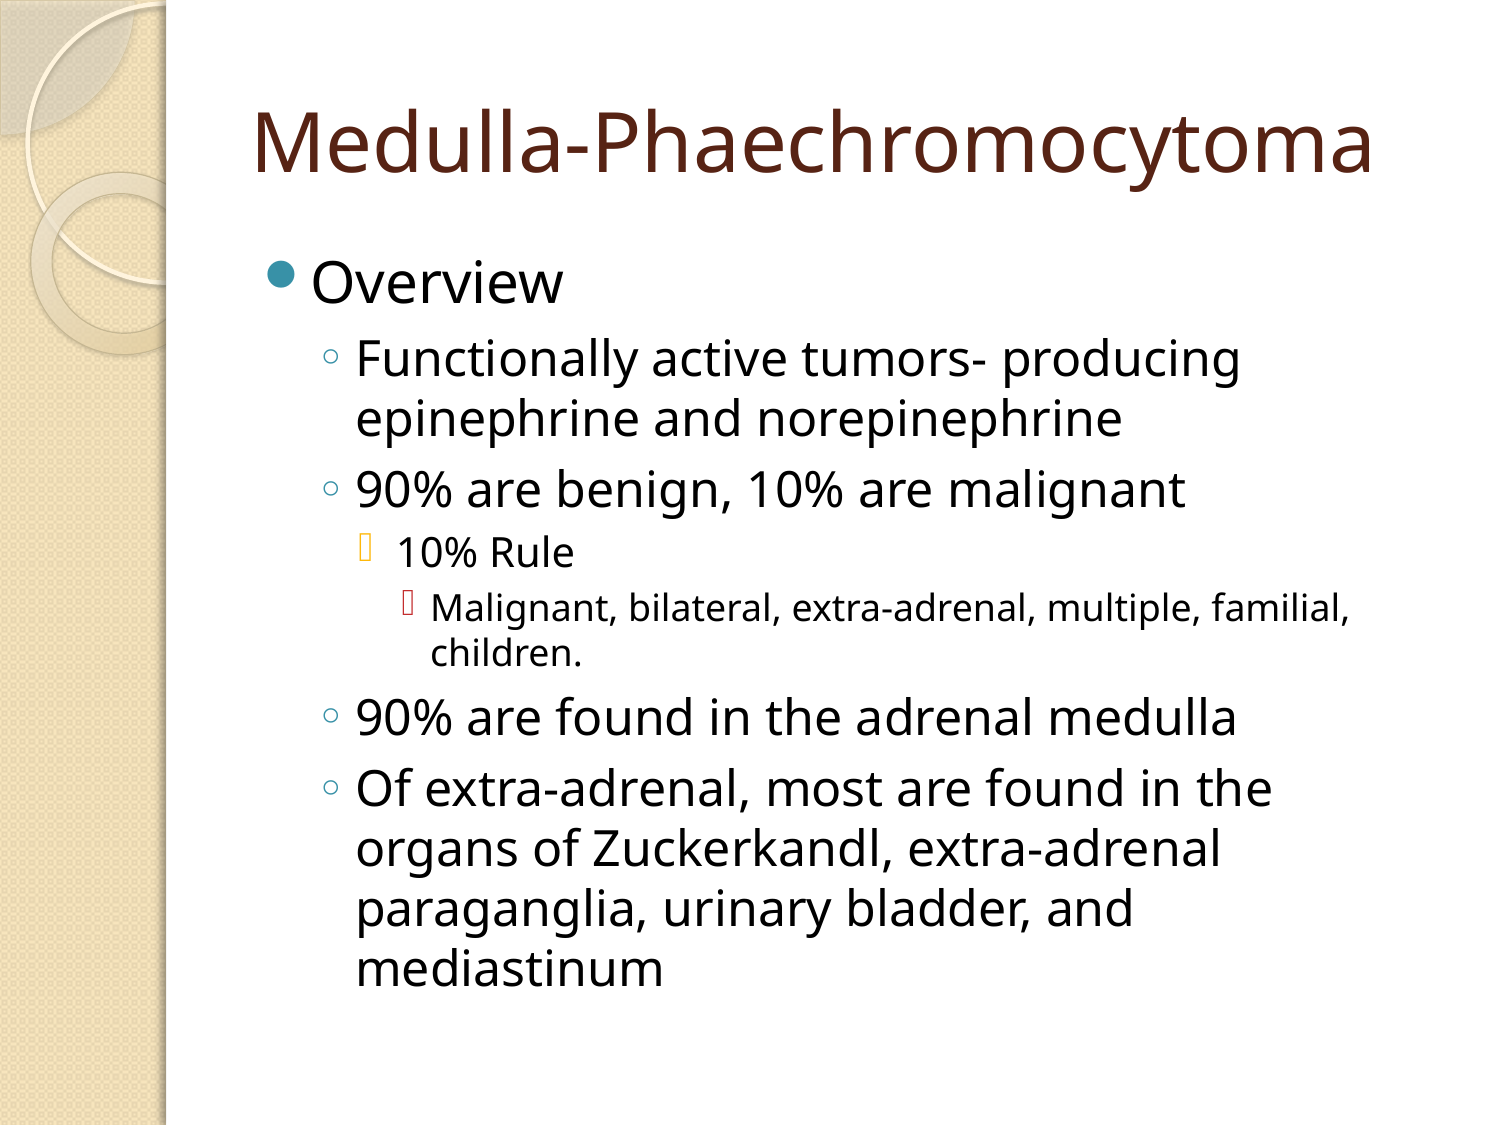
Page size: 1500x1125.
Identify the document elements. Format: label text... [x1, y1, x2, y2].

list Overview Functionally active tumors- producing epinephrine and norepinephrine 90% are benign, 10% are malignant 10% Rule Malignant, bilateral, extra-adrenal, multiple, familial, children. 90% are found in the adrenal medulla Of extra-adrenal, most are found in the organs of Zuckerkandl, extra-adrenal paraganglia, urinary bladder, and mediastinum [235, 237, 1466, 1025]
title Medulla-Phaechromocytoma [235, 45, 1466, 233]
